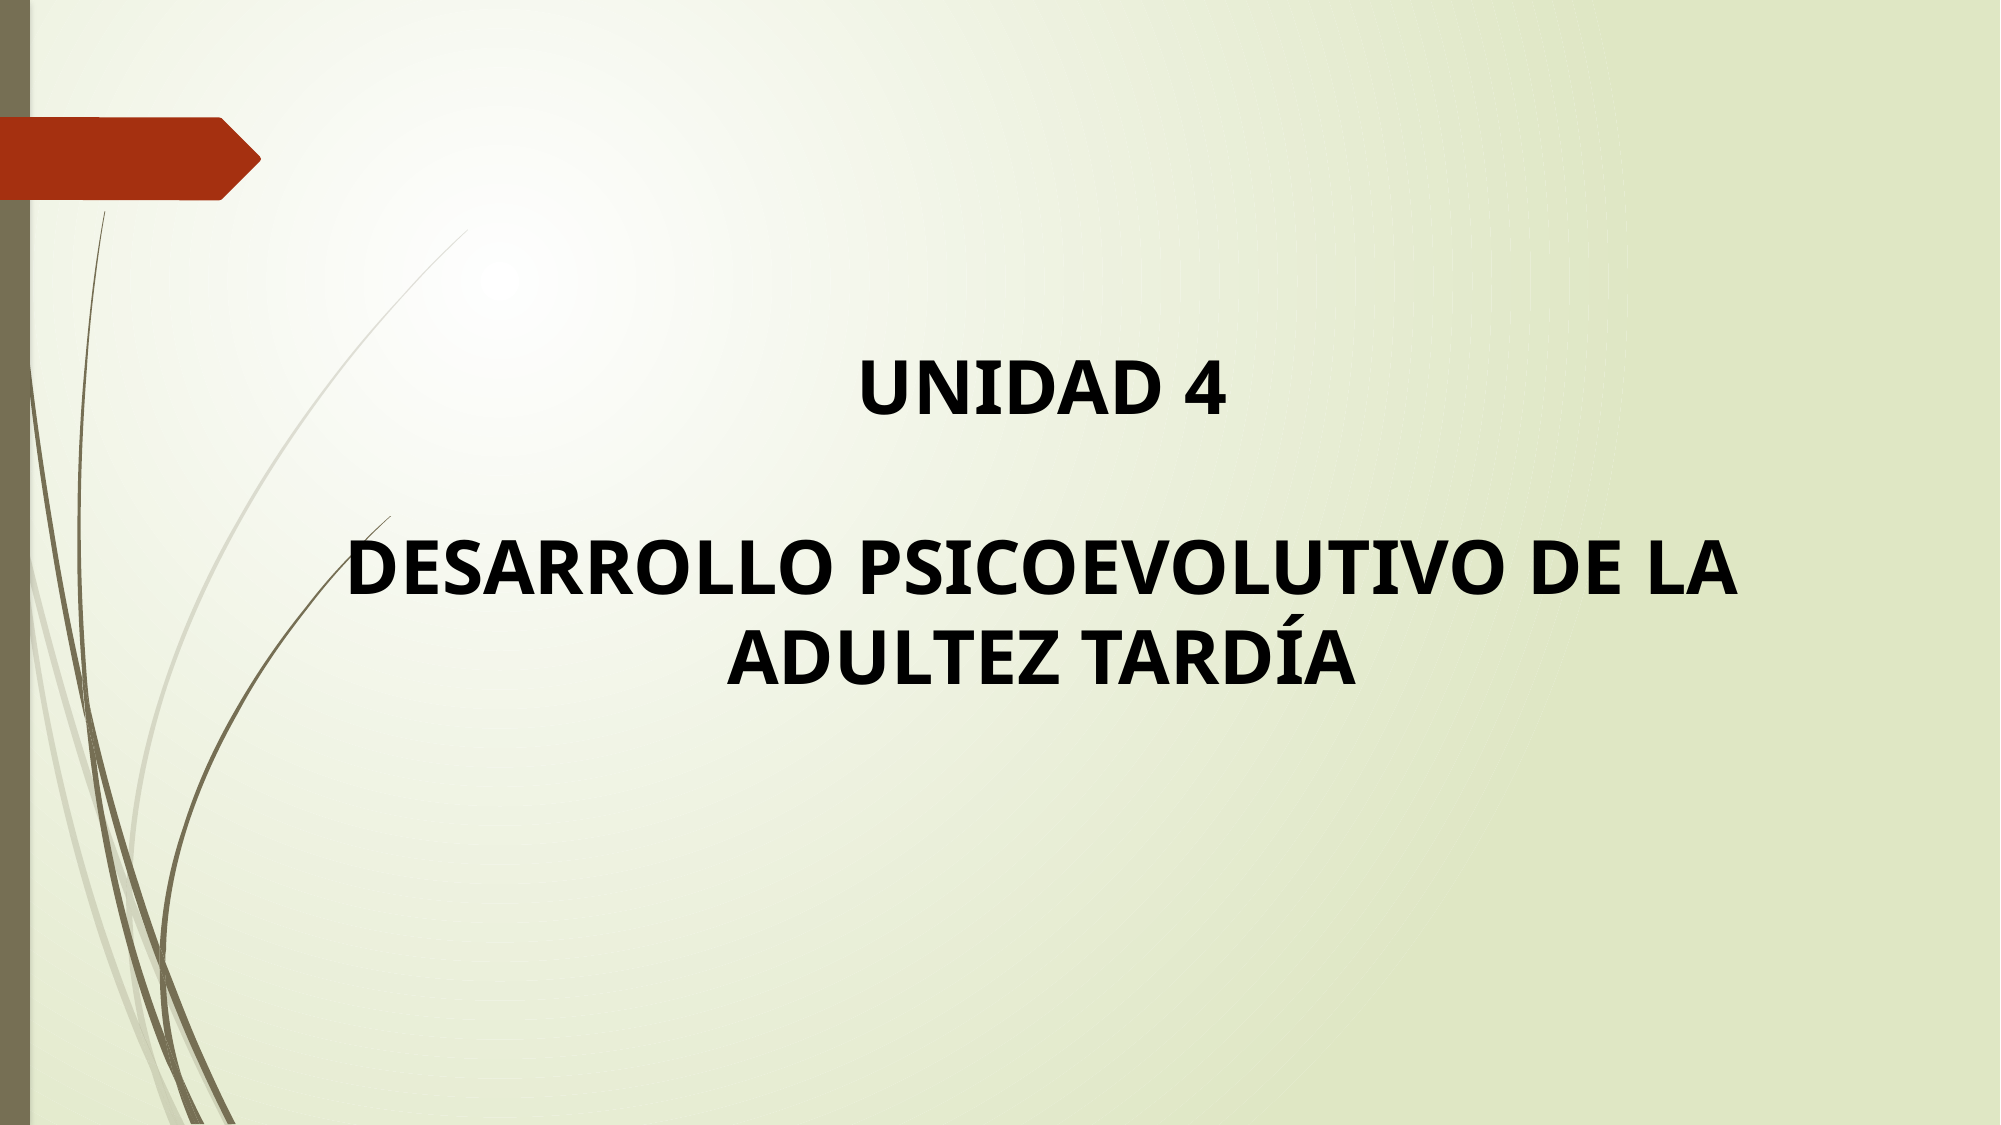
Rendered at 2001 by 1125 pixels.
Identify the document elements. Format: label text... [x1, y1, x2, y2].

title UNIDAD 4 DESARROLLO PSICOEVOLUTIVO DE LA ADULTEZ TARDÍA [256, 331, 1828, 746]
